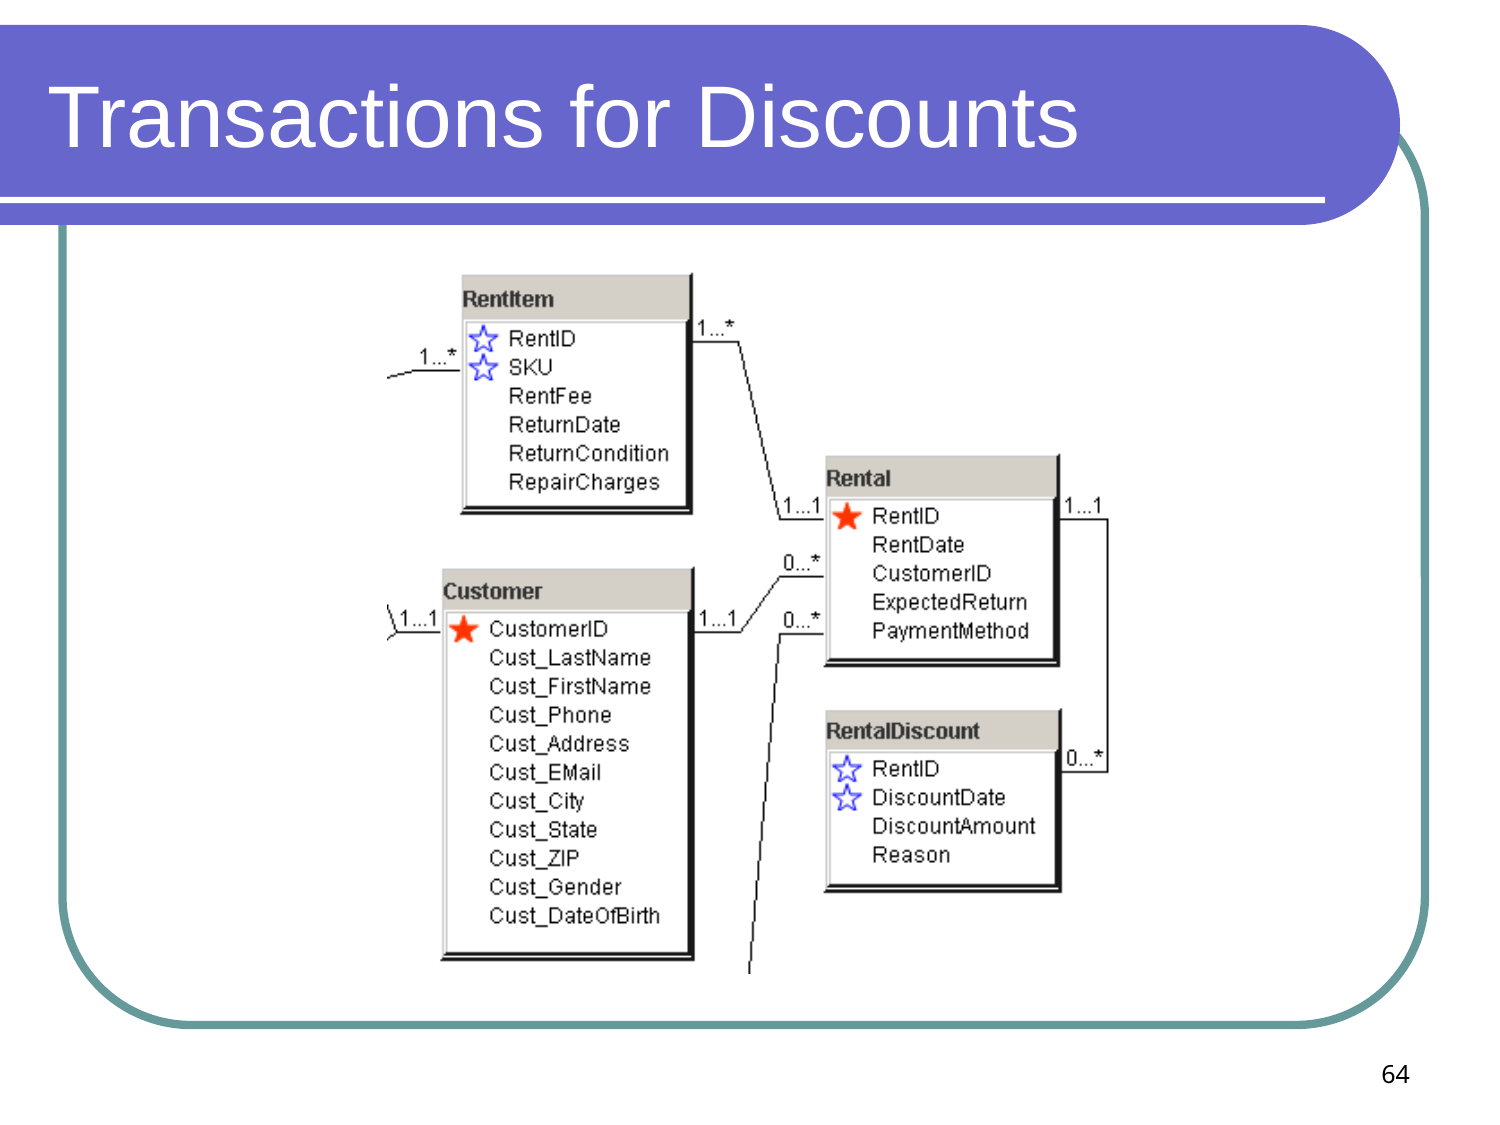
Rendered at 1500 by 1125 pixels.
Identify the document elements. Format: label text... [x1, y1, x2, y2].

slide_number 64 [1074, 1024, 1426, 1101]
title Transactions for Discounts [31, 37, 1348, 188]
picture [387, 250, 1126, 974]
